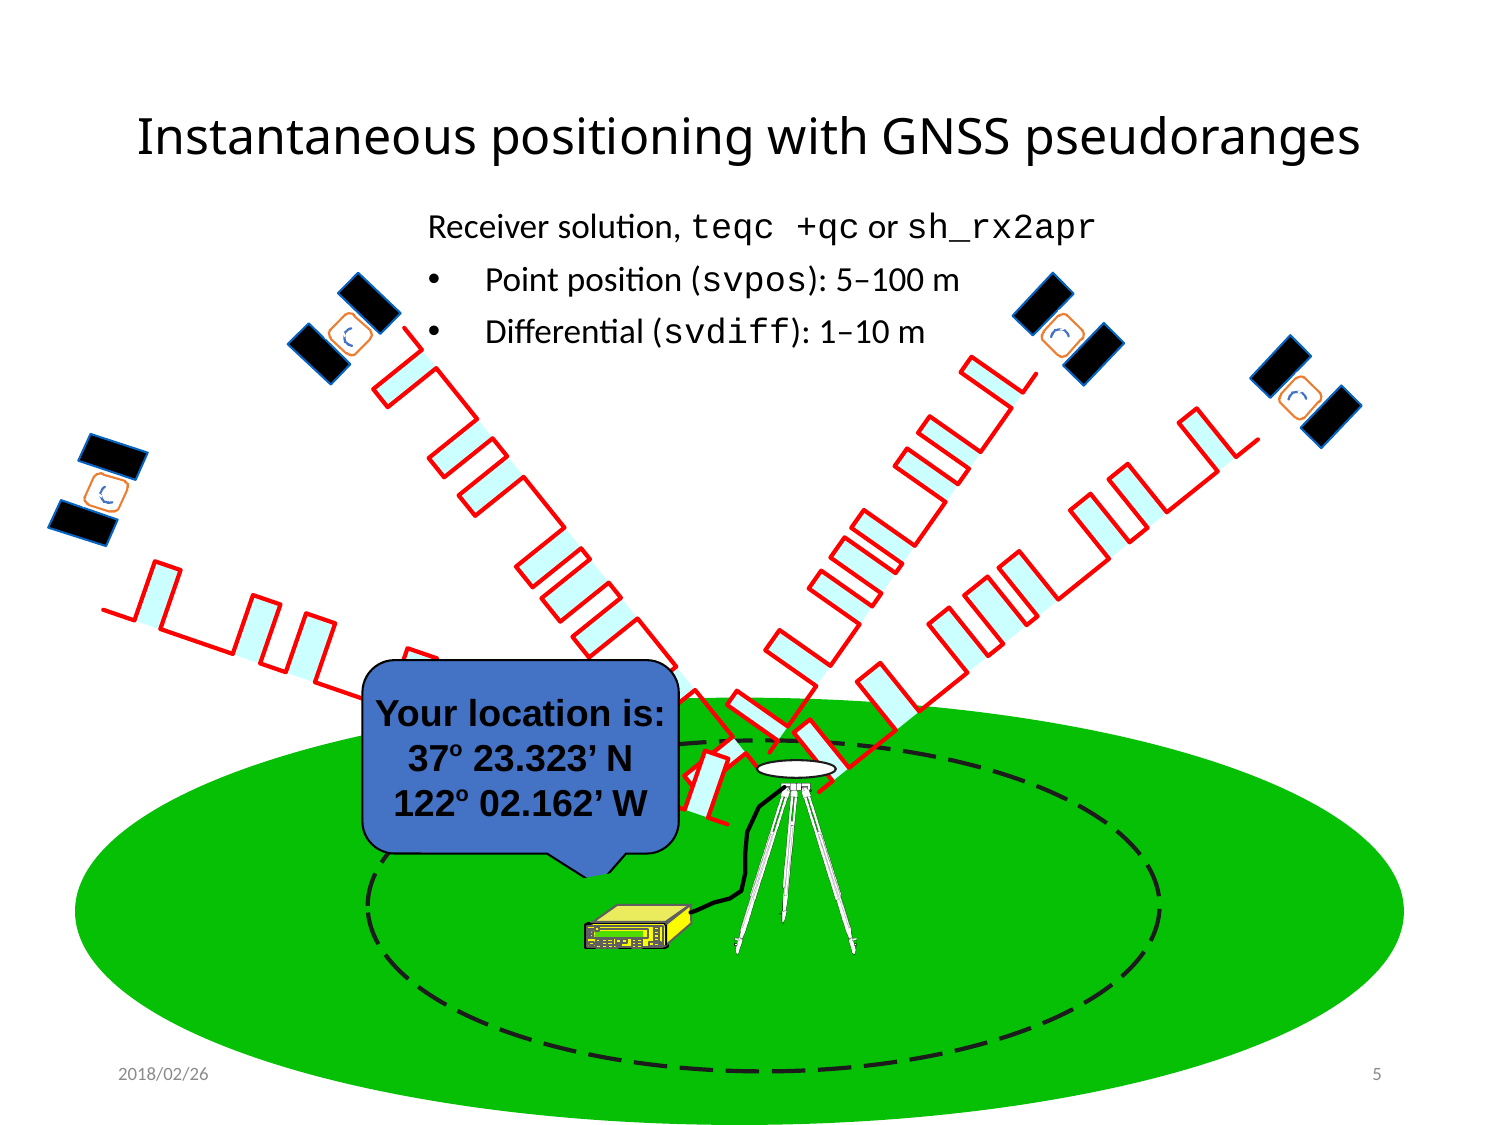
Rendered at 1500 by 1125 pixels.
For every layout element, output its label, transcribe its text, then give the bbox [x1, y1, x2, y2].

title Instantaneous positioning with GNSS pseudoranges [103, 59, 1397, 272]
list Receiver solution, teqc +qc or sh_rx2apr Point position (svpos): 5–100 m Differential (svdiff): 1–10 m [412, 200, 1127, 272]
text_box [37, 272, 1404, 1125]
